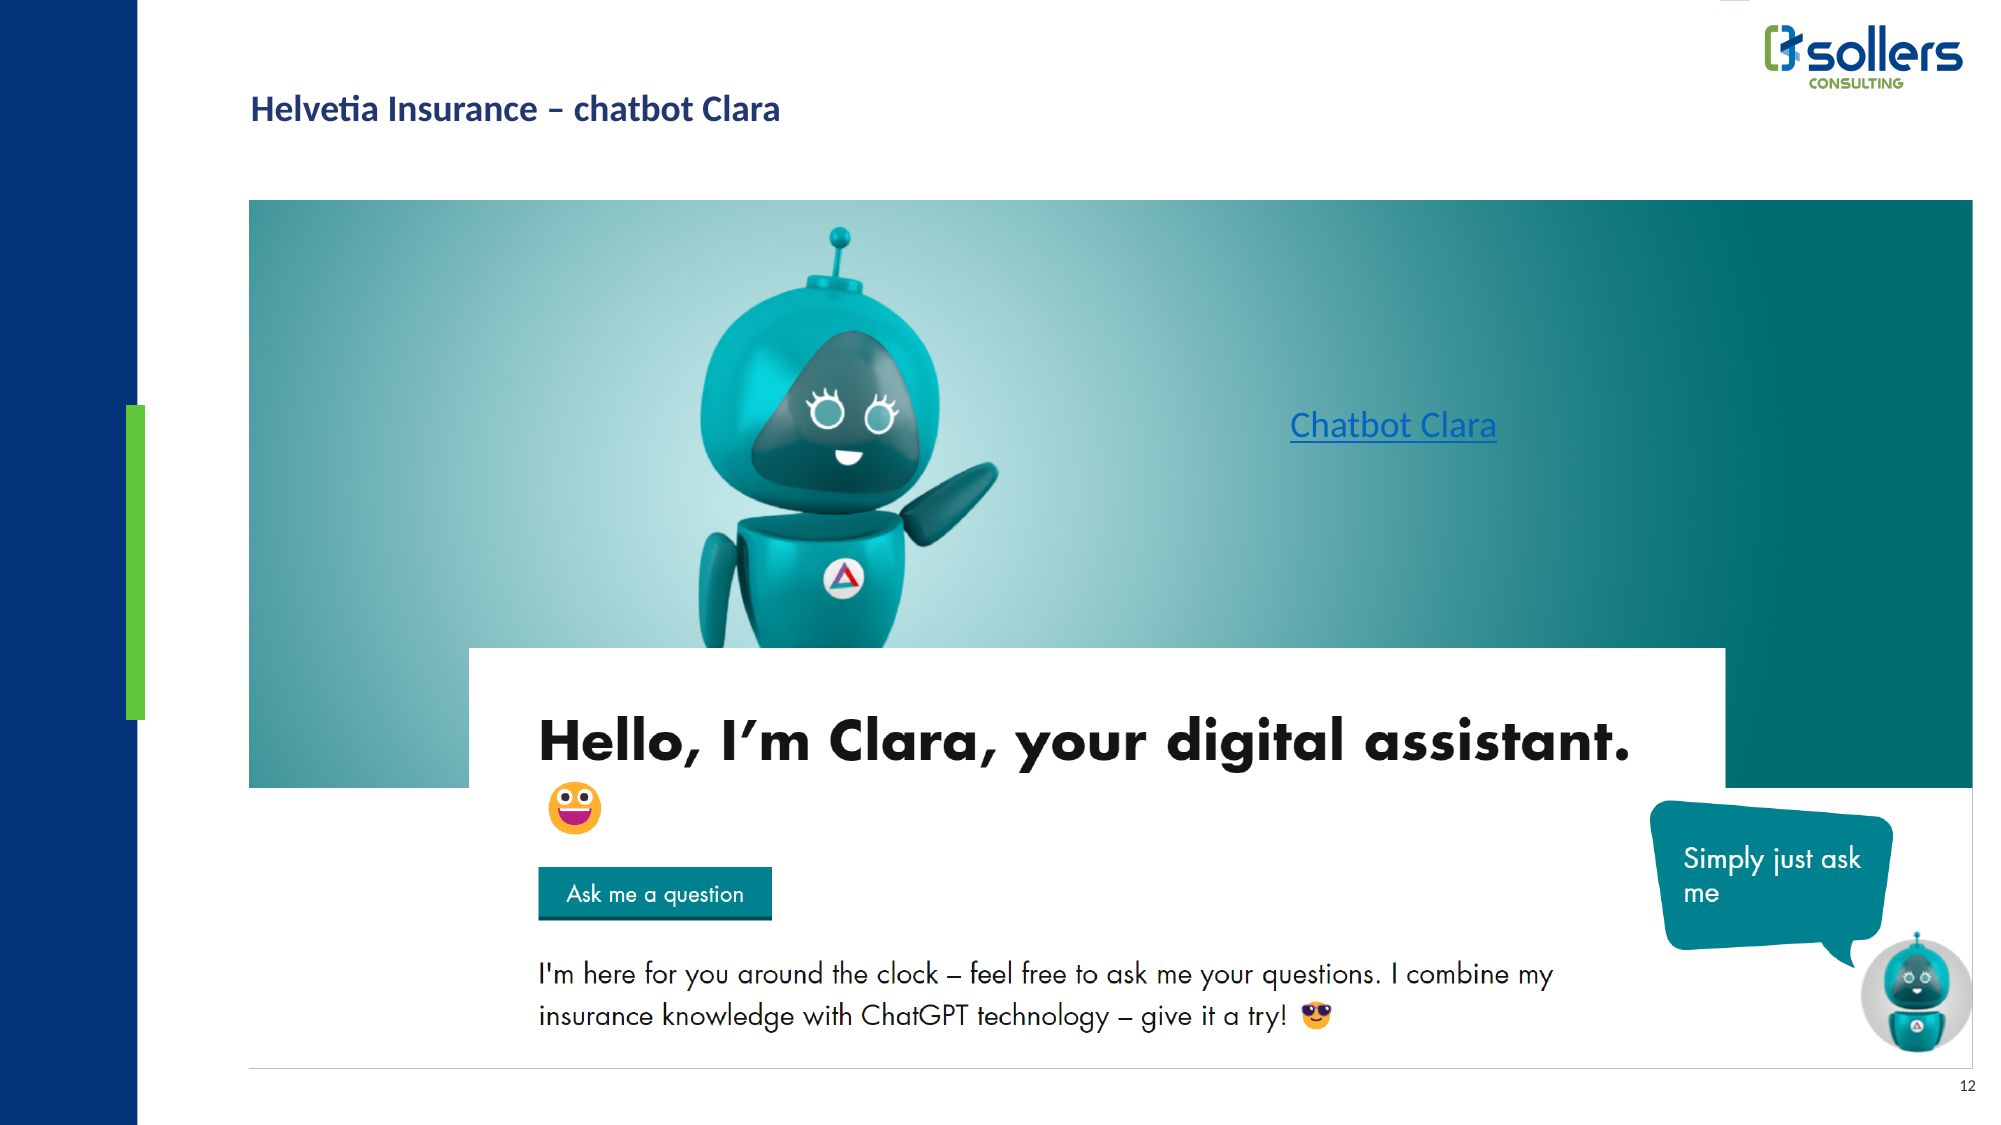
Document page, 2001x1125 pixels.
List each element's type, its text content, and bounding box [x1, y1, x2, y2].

slide_number 12 [1541, 1054, 1992, 1115]
picture [1720, 0, 2000, 112]
picture [249, 200, 1973, 1069]
title Helvetia Insurance – chatbot Clara [236, 56, 1721, 163]
